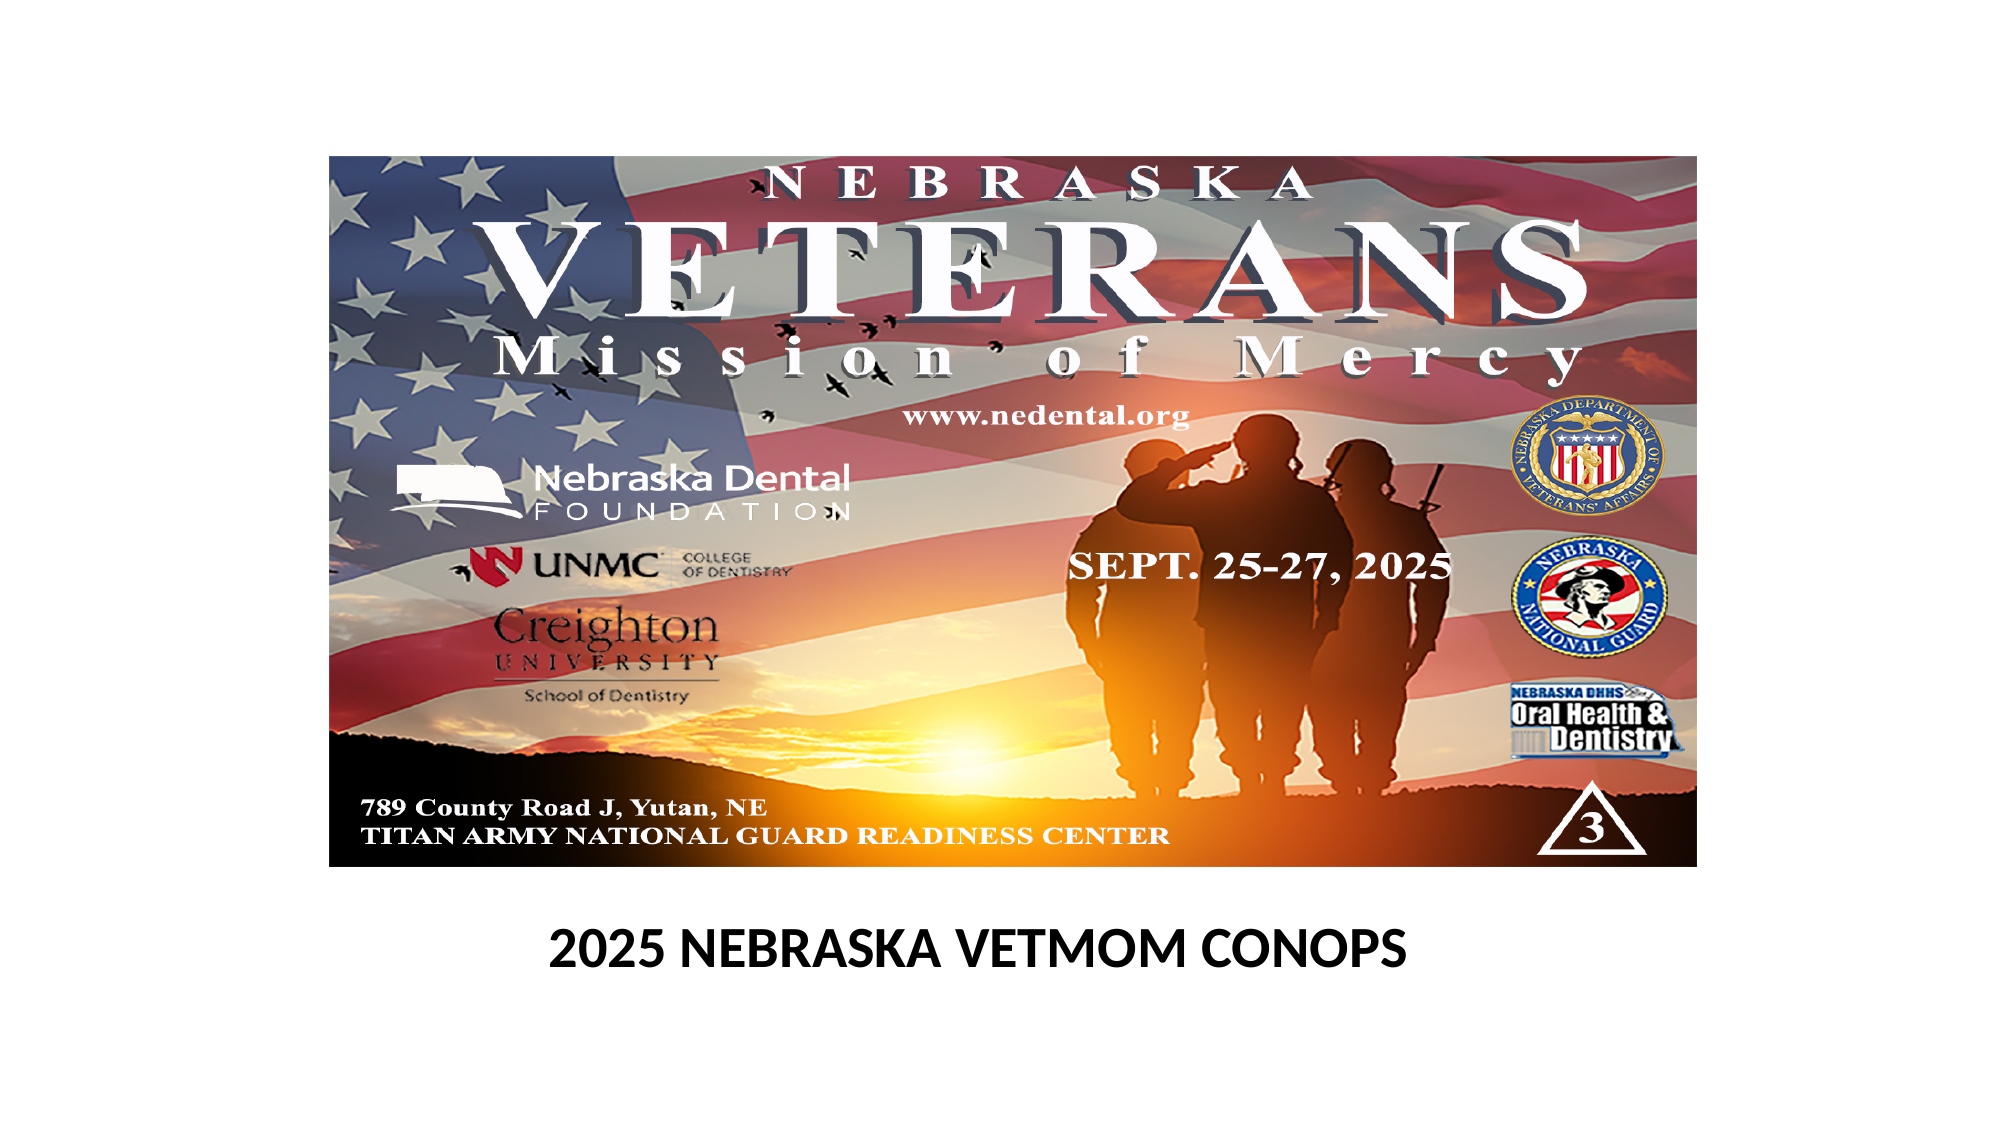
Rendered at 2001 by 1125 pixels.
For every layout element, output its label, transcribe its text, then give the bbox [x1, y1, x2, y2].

picture [329, 156, 1697, 867]
text_box 2025 NEBRASKA VETMOM CONOPS [466, 901, 1568, 986]
